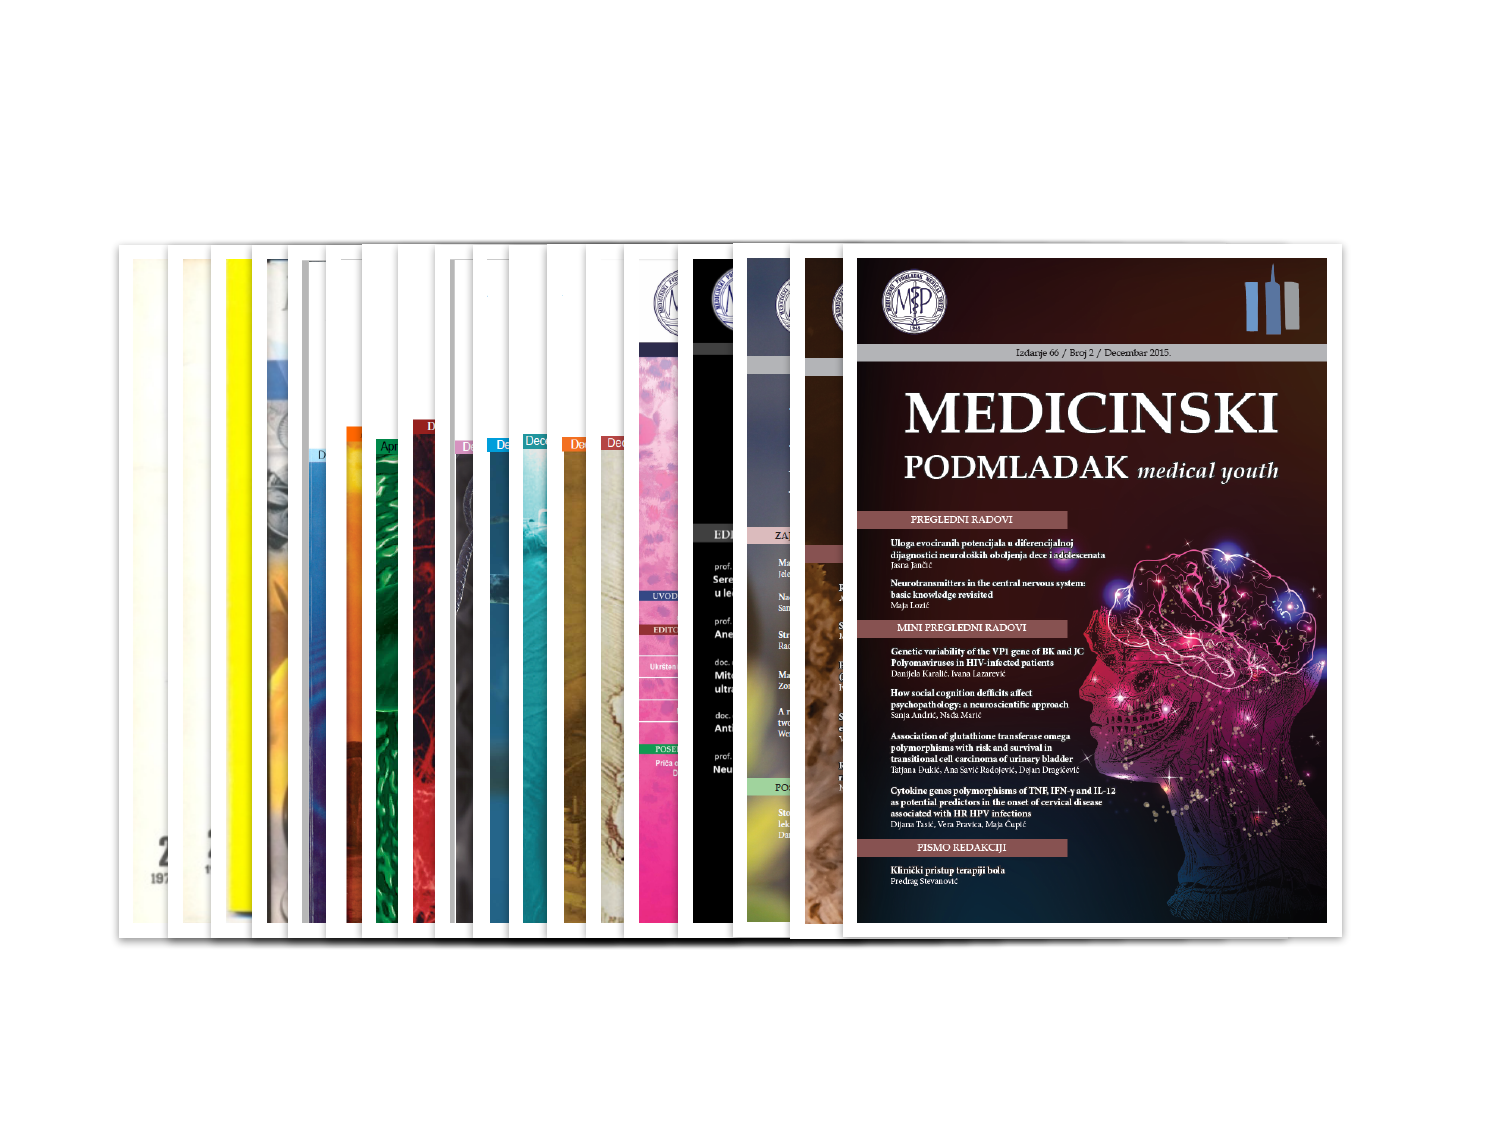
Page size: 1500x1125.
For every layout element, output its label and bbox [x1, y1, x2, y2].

picture [132, 257, 1328, 925]
